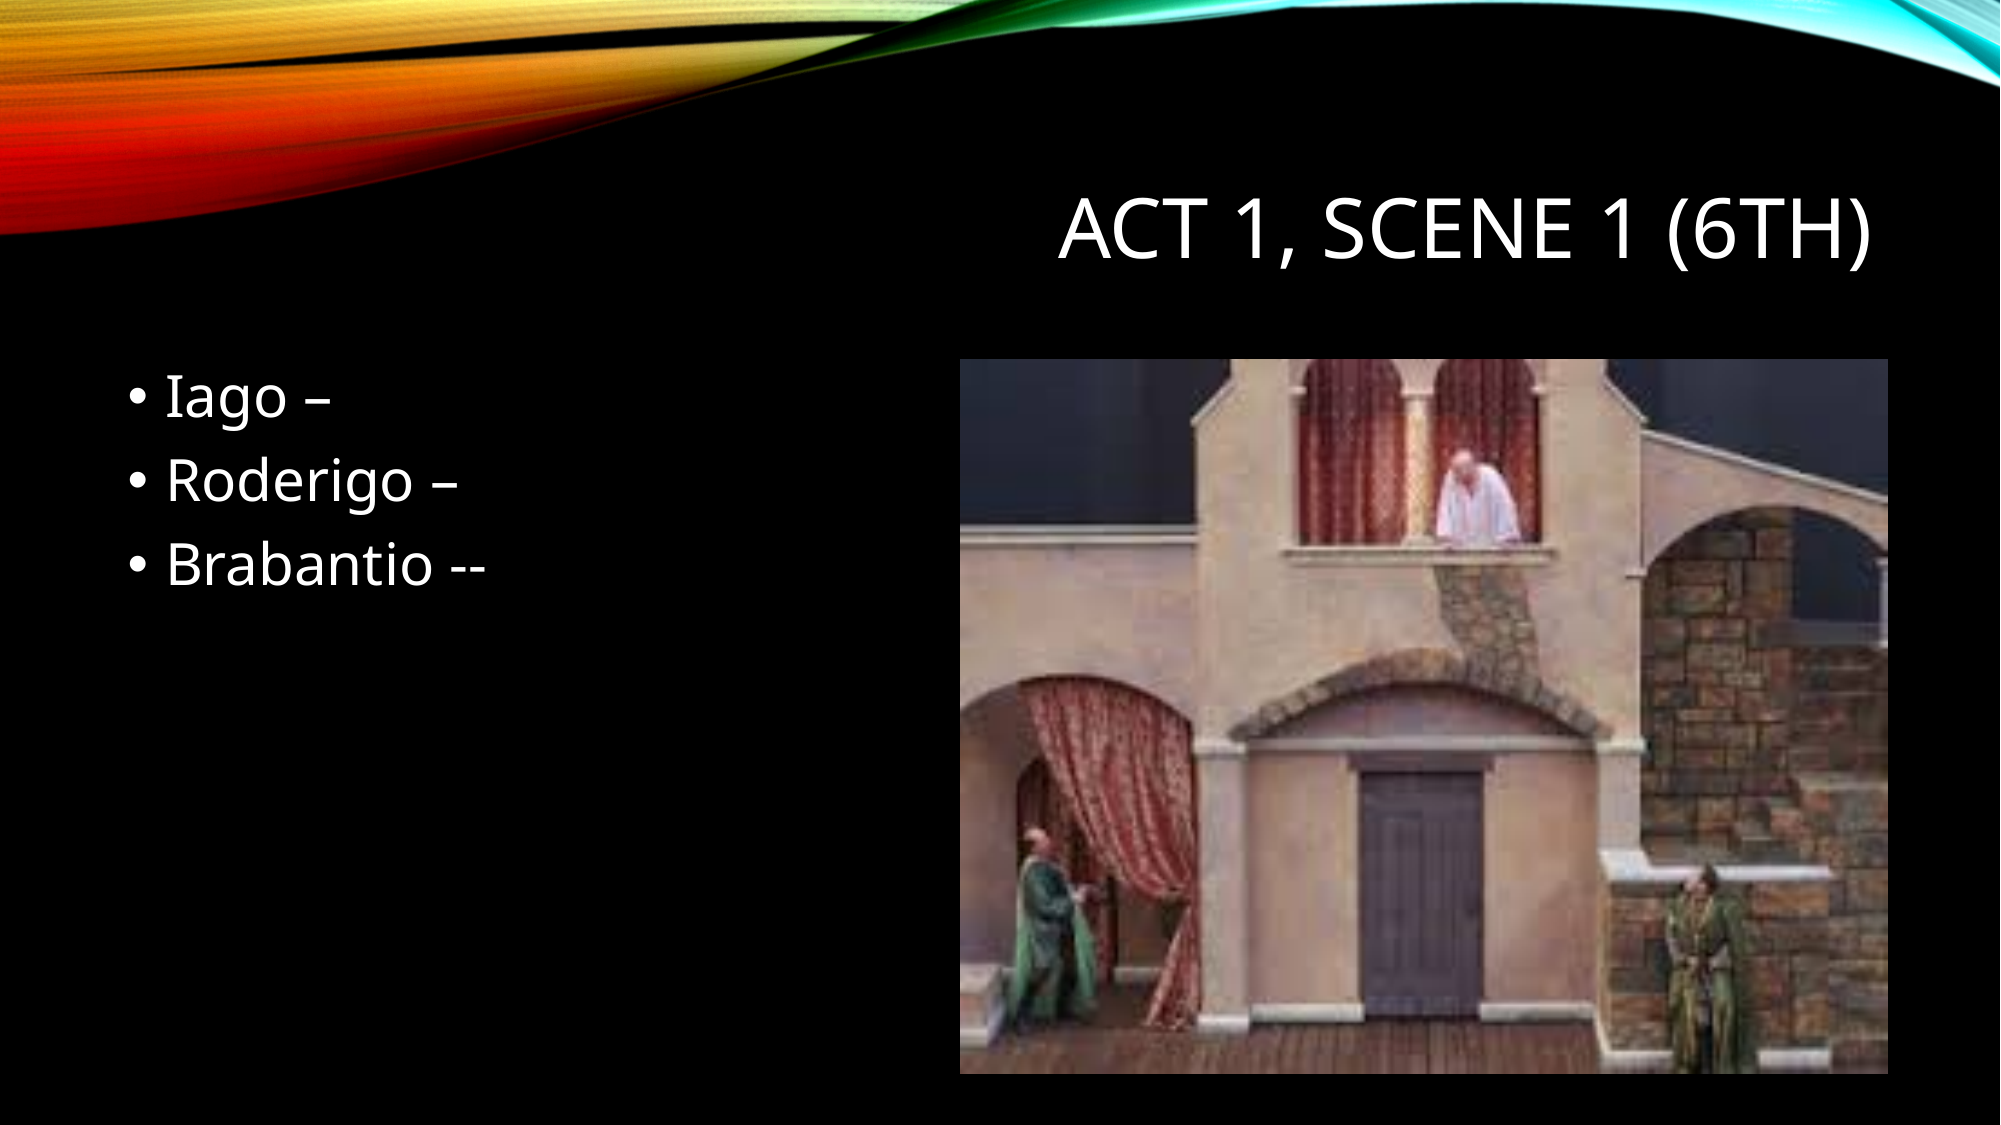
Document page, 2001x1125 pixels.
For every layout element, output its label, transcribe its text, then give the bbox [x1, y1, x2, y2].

picture [0, 0, 2000, 237]
picture [960, 359, 1888, 1074]
list Iago – Roderigo – Brabantio -- [112, 360, 950, 1021]
title Act 1, Scene 1 (6th) [474, 125, 1888, 338]
